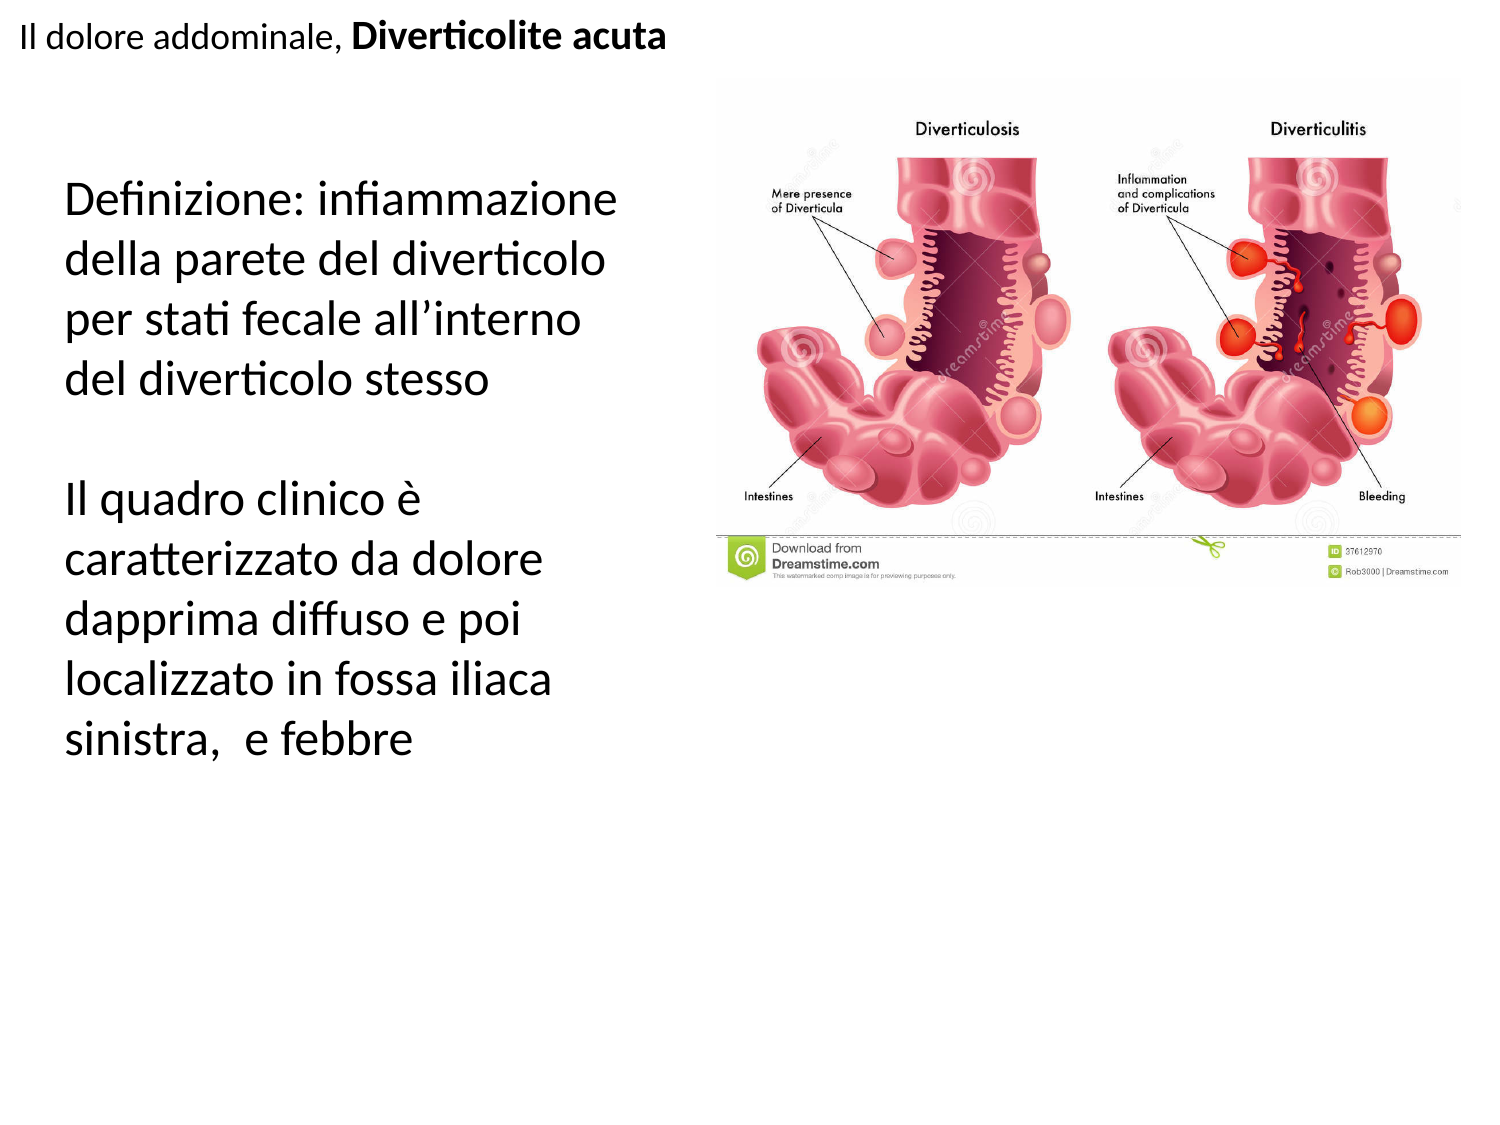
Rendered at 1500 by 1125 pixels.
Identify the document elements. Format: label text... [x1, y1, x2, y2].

text_box Il dolore addominale, Diverticolite acuta [4, 0, 683, 65]
text_box Definizione: infiammazione della parete del diverticolo per stati fecale all’interno del diverticolo stesso Il quadro clinico è caratterizzato da dolore dapprima diffuso e poi localizzato in fossa iliaca sinistra, e febbre [49, 158, 654, 833]
picture [716, 78, 1462, 587]
